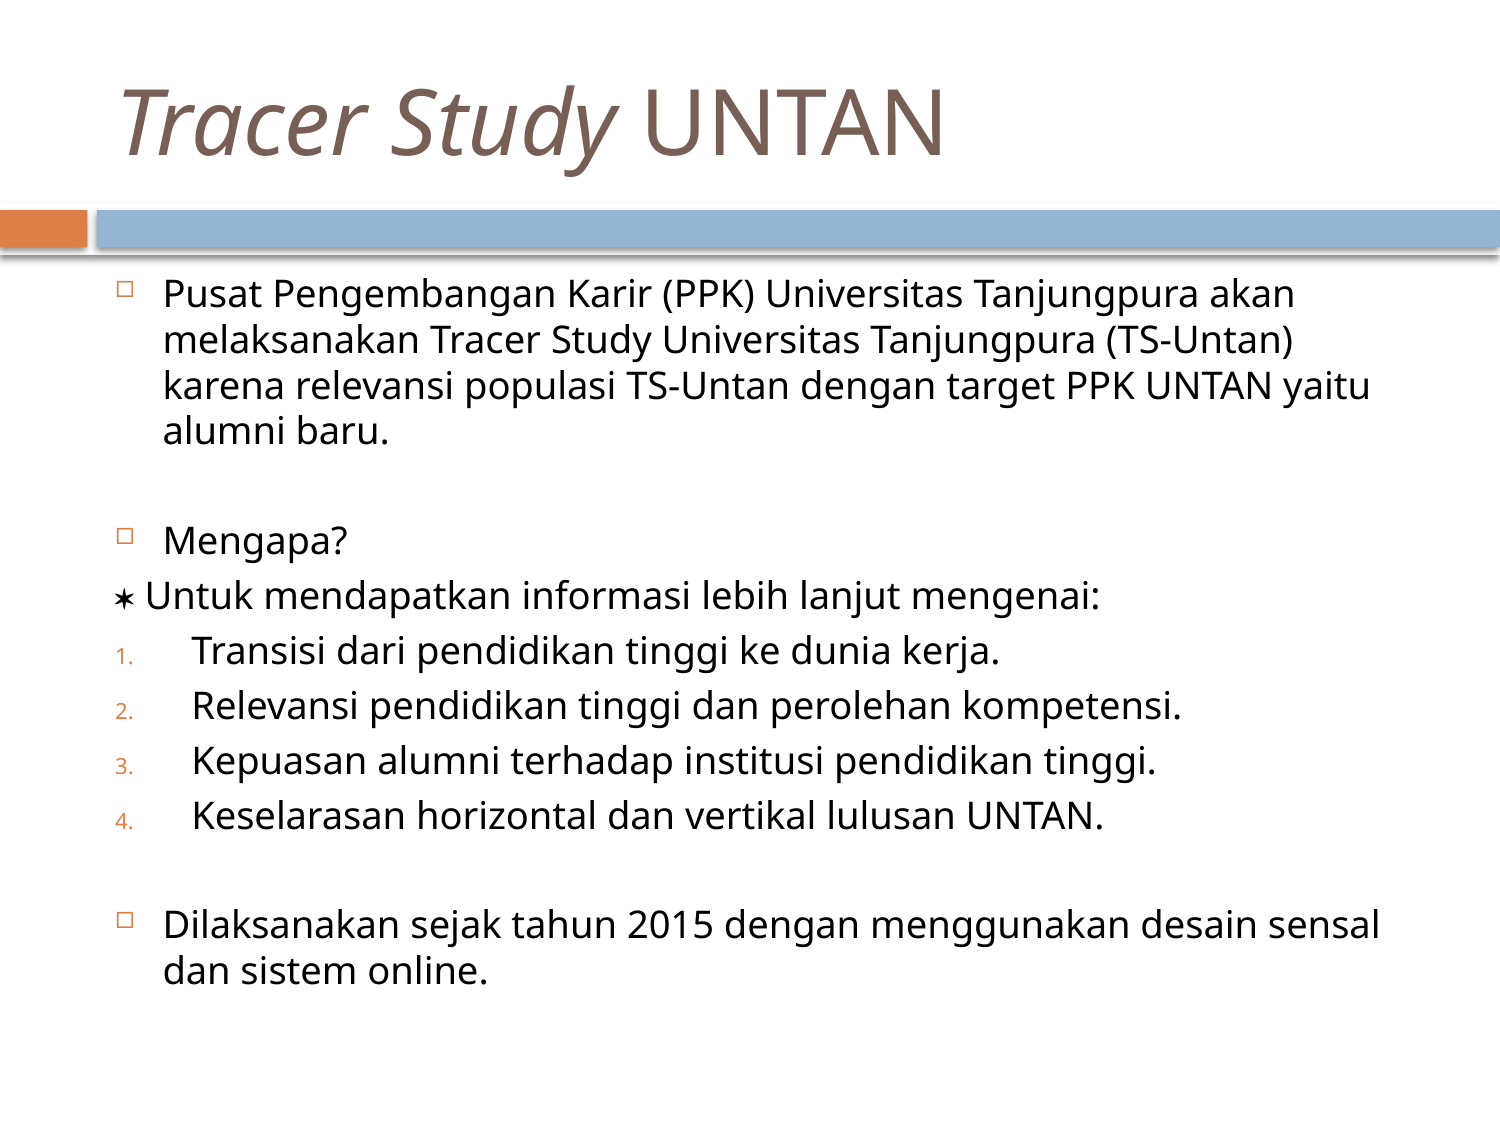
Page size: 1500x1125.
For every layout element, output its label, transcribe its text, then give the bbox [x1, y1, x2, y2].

title Tracer Study UNTAN [100, 37, 1438, 200]
list Pusat Pengembangan Karir (PPK) Universitas Tanjungpura akan melaksanakan Tracer Study Universitas Tanjungpura (TS-Untan) karena relevansi populasi TS-Untan dengan target PPK UNTAN yaitu alumni baru. Mengapa?  Untuk mendapatkan informasi lebih lanjut mengenai: Transisi dari pendidikan tinggi ke dunia kerja. Relevansi pendidikan tinggi dan perolehan kompetensi. Kepuasan alumni terhadap institusi pendidikan tinggi. Keselarasan horizontal dan vertikal lulusan UNTAN. Dilaksanakan sejak tahun 2015 dengan menggunakan desain sensal dan sistem online. [100, 262, 1438, 1000]
